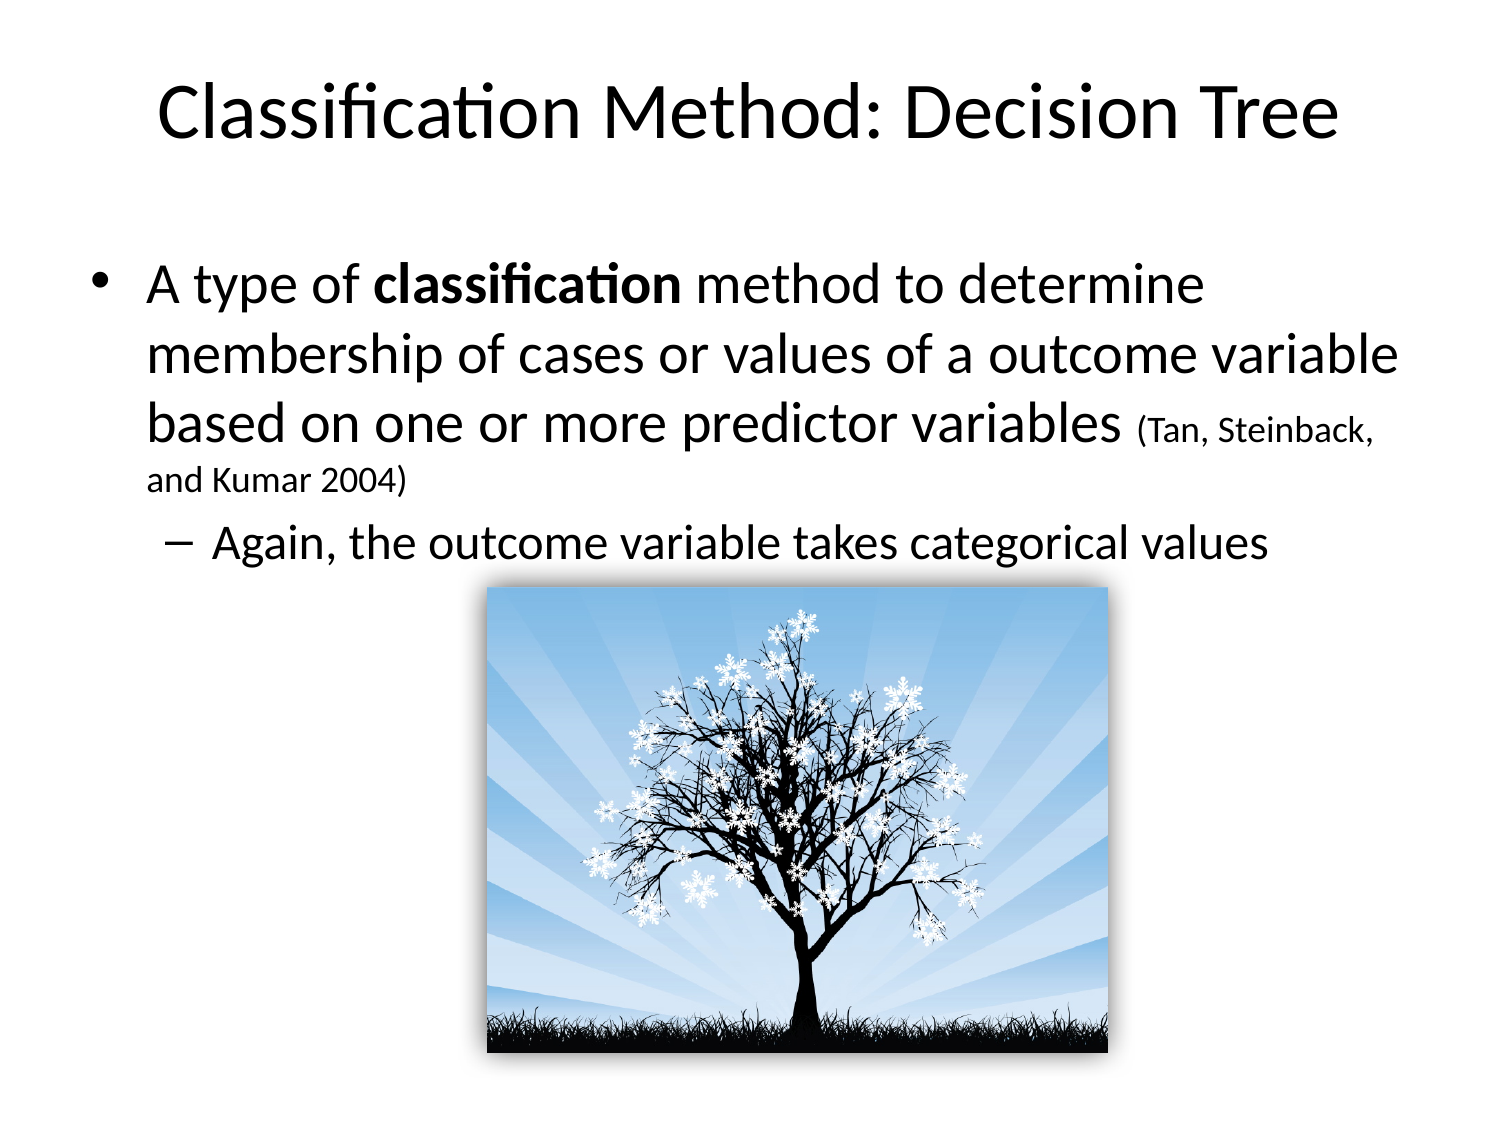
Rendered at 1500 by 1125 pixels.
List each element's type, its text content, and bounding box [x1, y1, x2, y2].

list A type of classification method to determine membership of cases or values of a outcome variable based on one or more predictor variables (Tan, Steinback, and Kumar 2004) Again, the outcome variable takes categorical values [75, 237, 1425, 630]
title Classification Method: Decision Tree [75, 12, 1425, 200]
picture [487, 587, 1108, 1053]
